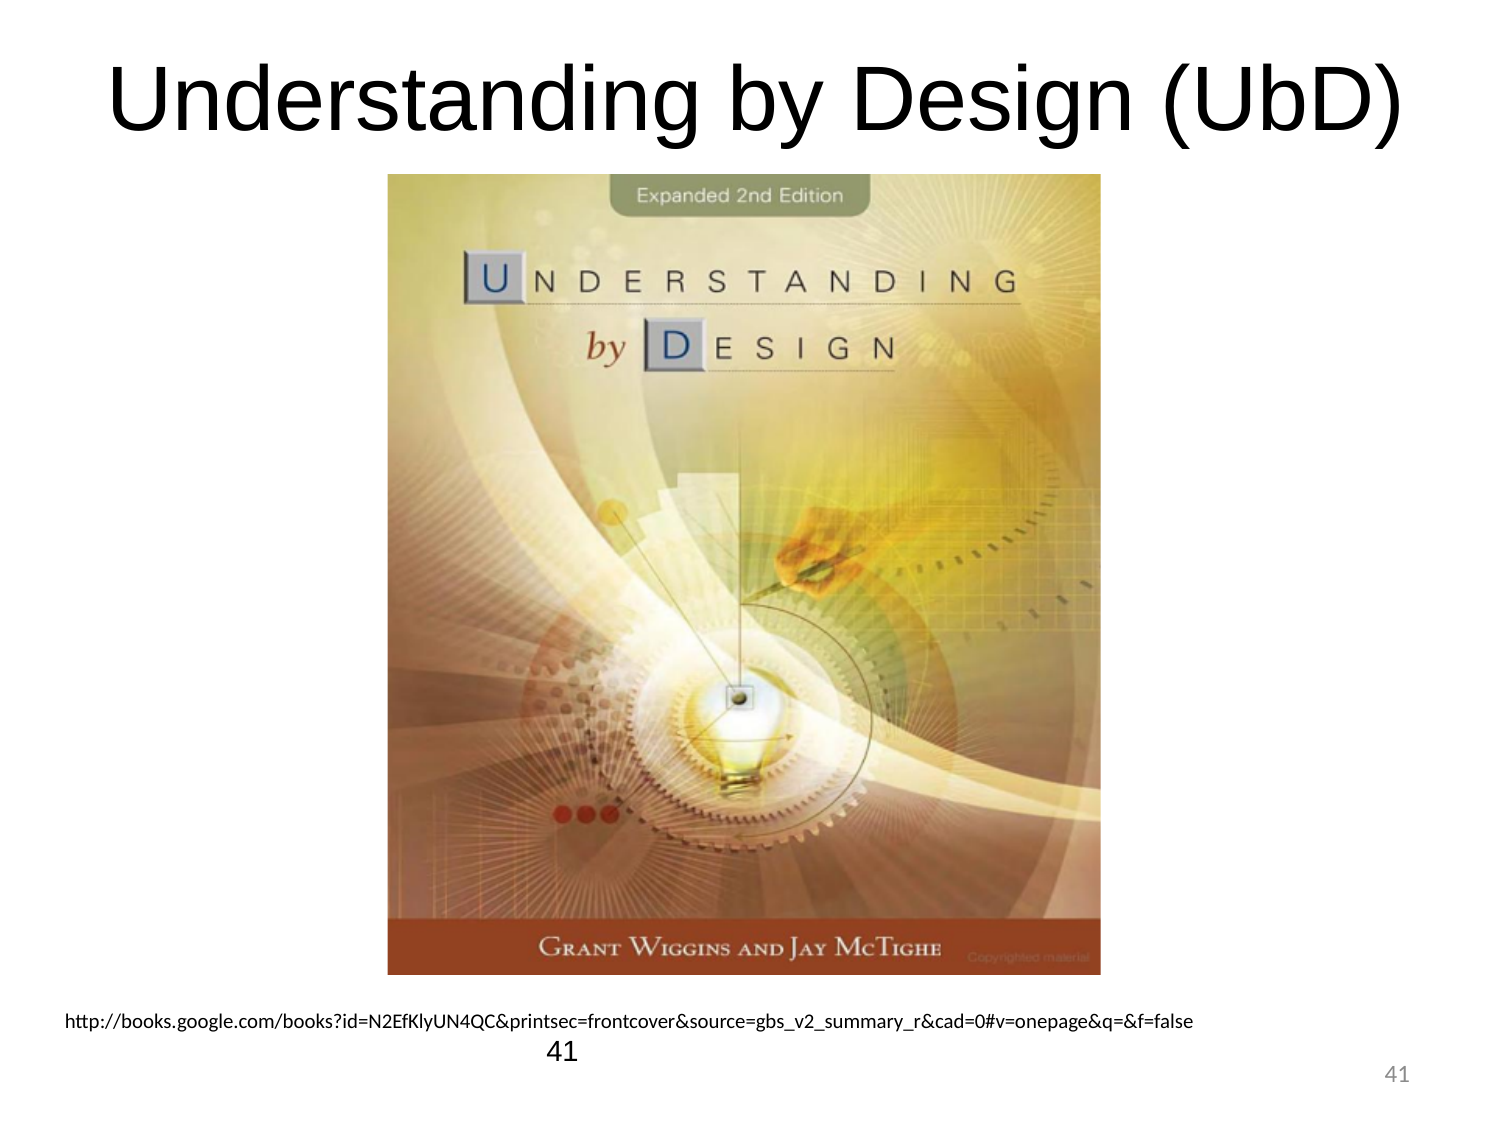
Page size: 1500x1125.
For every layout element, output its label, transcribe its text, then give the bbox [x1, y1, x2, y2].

slide_number 41 [1074, 1042, 1425, 1103]
text_box http://books.google.com/books?id=N2EfKlyUN4QC&printsec=frontcover&source=gbs_v2_summary_r&cad=0#v=onepage&q=&f=false [50, 1000, 1425, 1040]
text_box 41 [324, 1040, 800, 1100]
title Understanding by Design (UbD) [62, 0, 1450, 188]
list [387, 174, 1101, 976]
